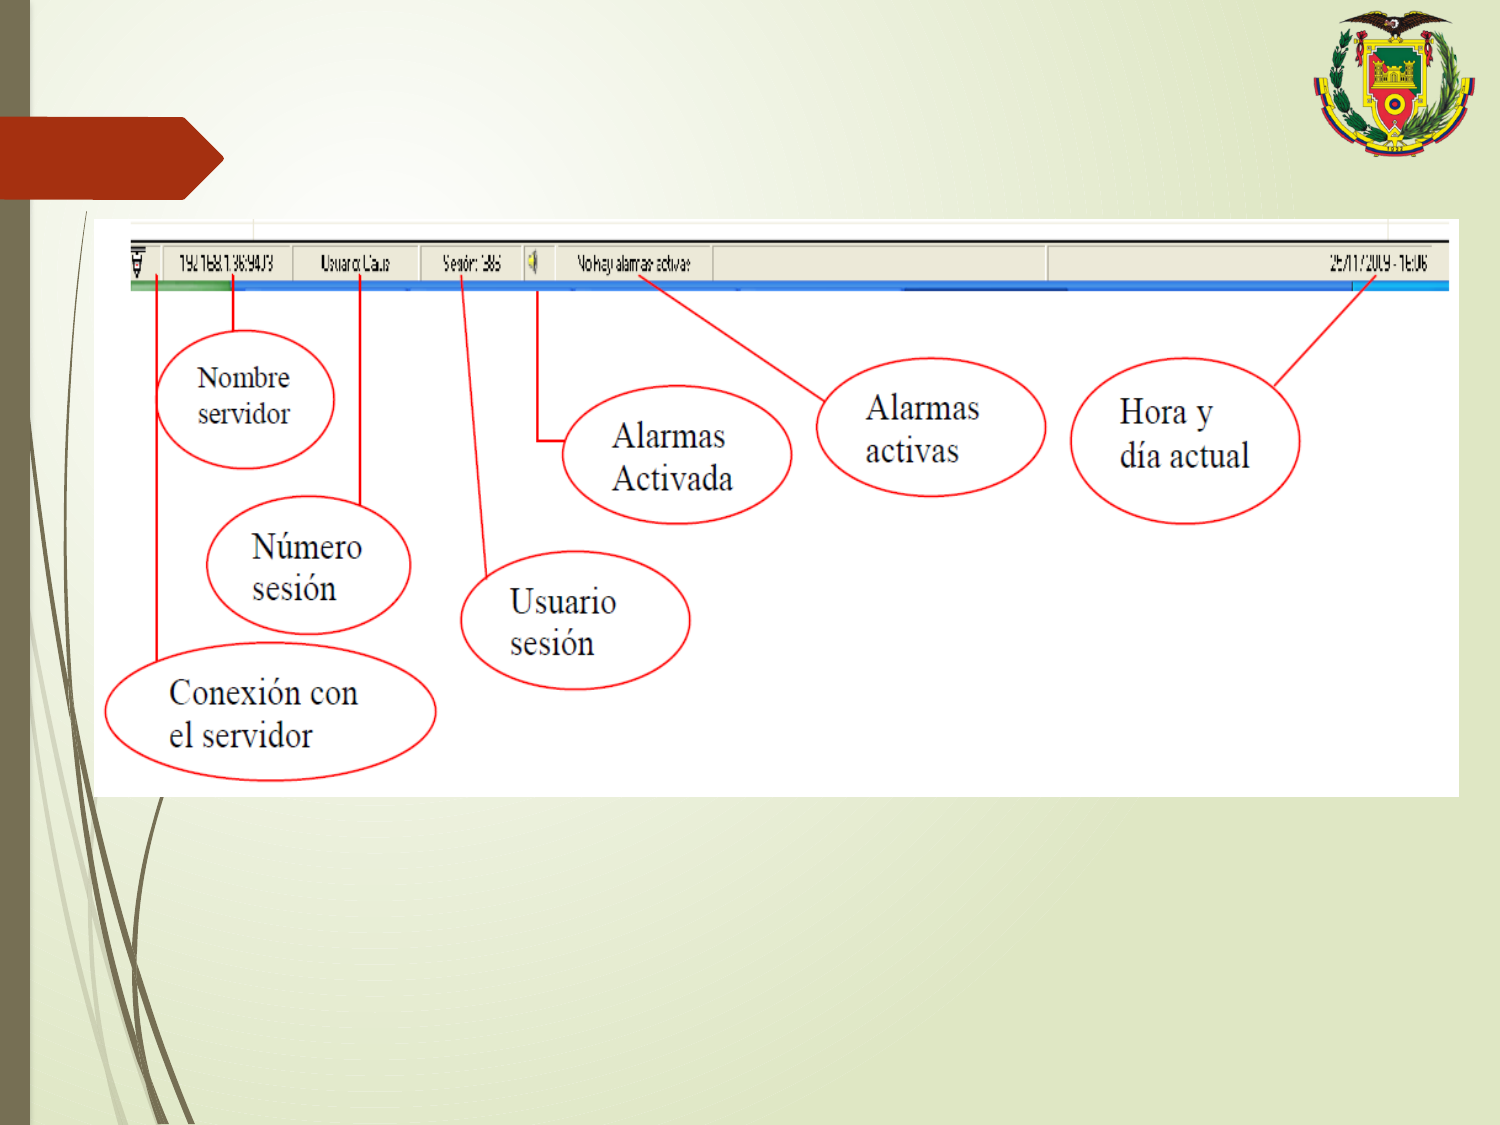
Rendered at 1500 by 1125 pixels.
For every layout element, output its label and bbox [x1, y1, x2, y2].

picture [1304, 0, 1483, 162]
picture [94, 219, 1459, 798]
